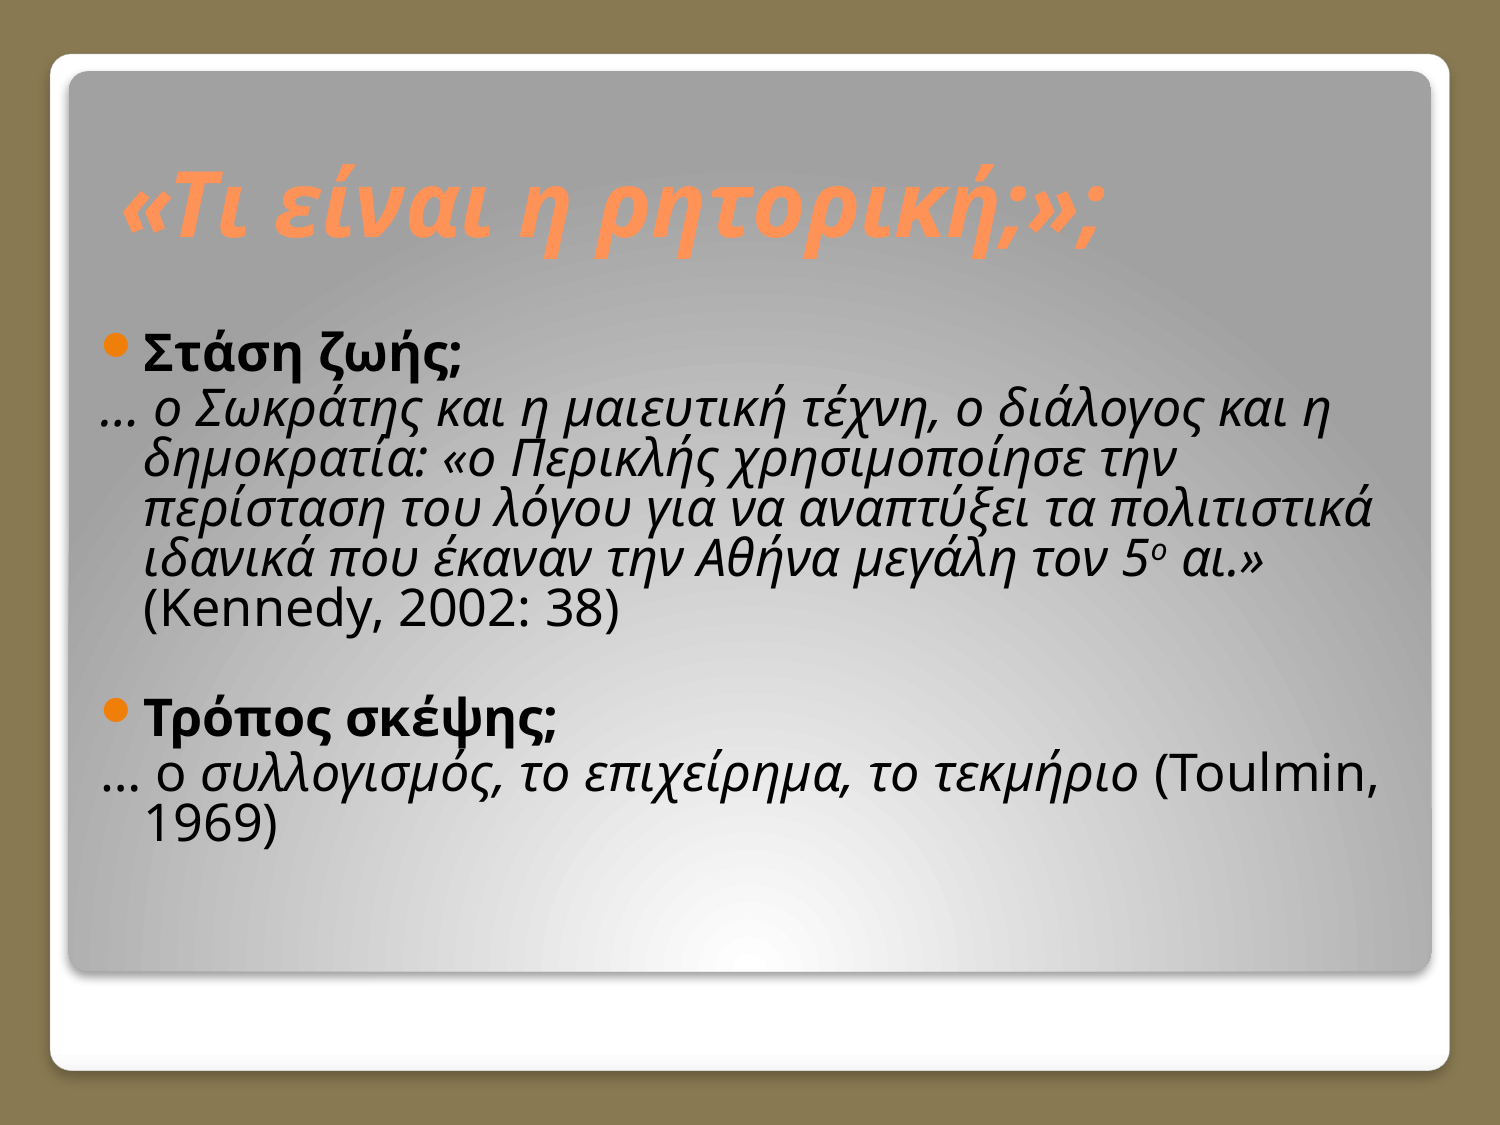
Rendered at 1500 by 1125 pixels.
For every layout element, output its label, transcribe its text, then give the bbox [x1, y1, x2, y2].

list Στάση ζωής; … ο Σωκράτης και η μαιευτική τέχνη, ο διάλογος και η δημοκρατία: «ο Περικλής χρησιμοποίησε την περίσταση του λόγου για να αναπτύξει τα πολιτιστικά ιδανικά που έκαναν την Αθήνα μεγάλη τον 5ο αι.» (Kennedy, 2002: 38) Τρόπος σκέψης; … ο συλλογισμός, το επιχείρημα, το τεκμήριο (Toulmin, 1969) [70, 316, 1421, 903]
title «Tι είναι η ρητορική;»; [105, 281, 1456, 374]
